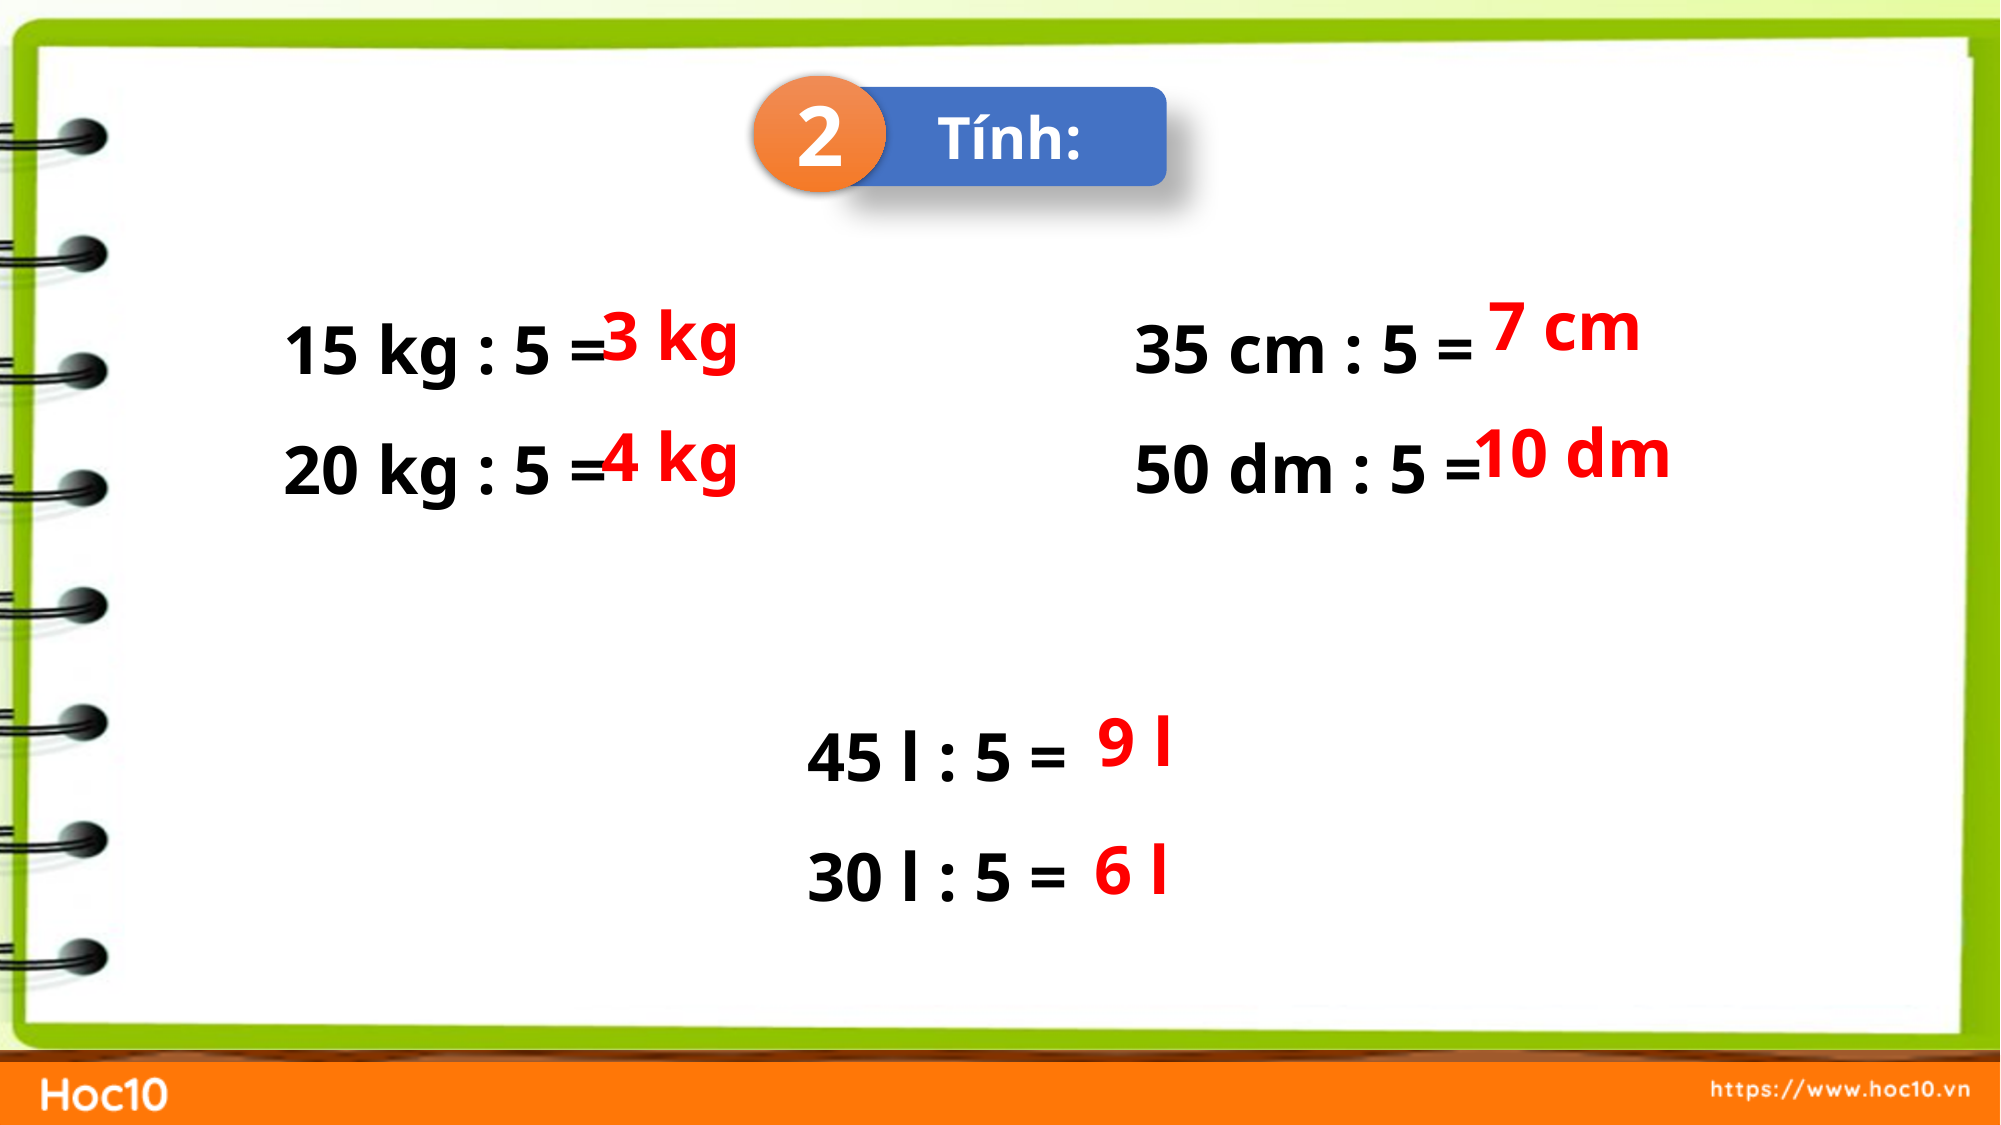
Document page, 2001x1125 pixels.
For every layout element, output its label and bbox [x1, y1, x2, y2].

picture [0, 0, 2001, 1125]
text_box [753, 75, 1167, 192]
